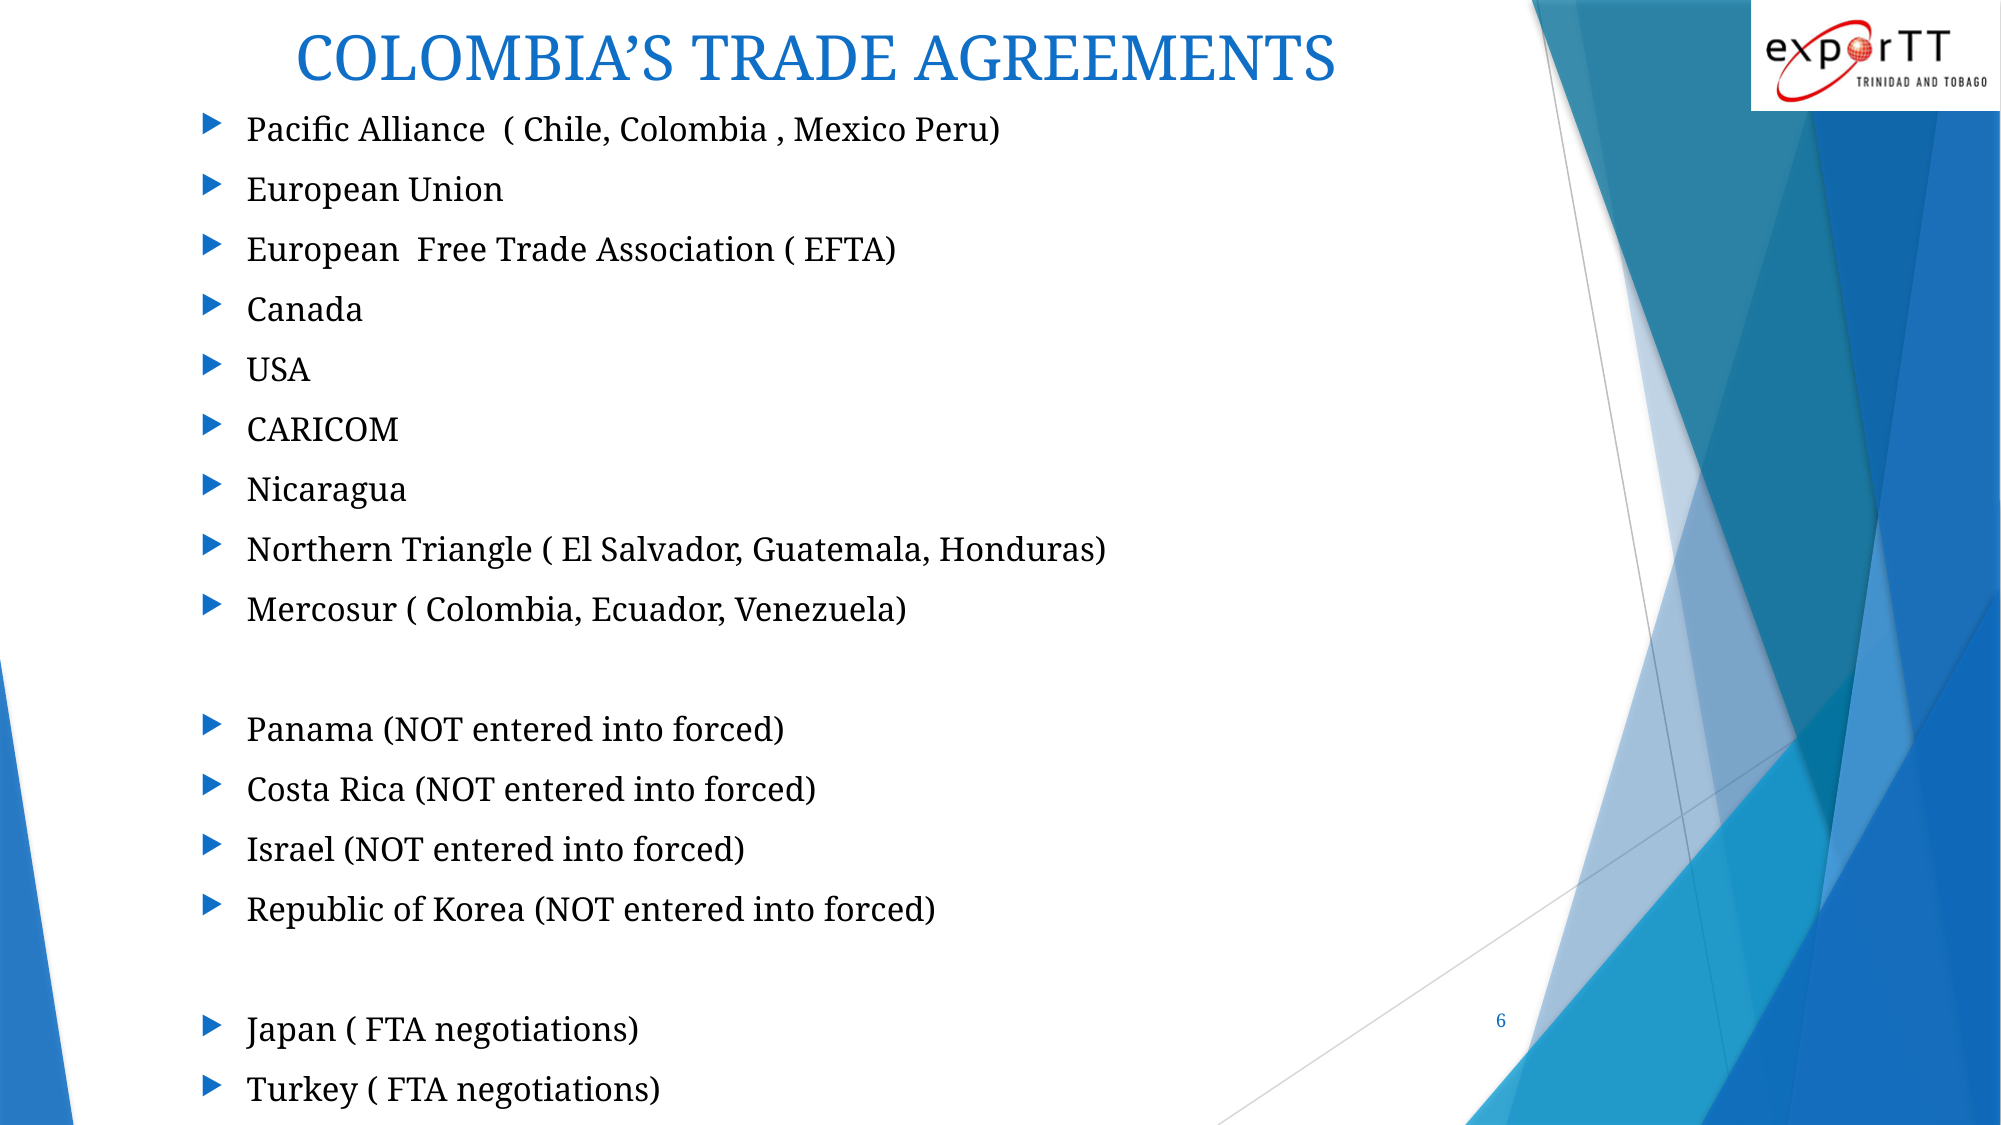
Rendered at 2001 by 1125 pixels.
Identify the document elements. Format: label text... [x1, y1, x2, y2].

picture [1751, 0, 2000, 112]
list Pacific Alliance ( Chile, Colombia , Mexico Peru) European Union European Free Trade Association ( EFTA) Canada USA CARICOM Nicaragua Northern Triangle ( El Salvador, Guatemala, Honduras) Mercosur ( Colombia, Ecuador, Venezuela) Panama (NOT entered into forced) Costa Rica (NOT entered into forced) Israel (NOT entered into forced) Republic of Korea (NOT entered into forced) Japan ( FTA negotiations) Turkey ( FTA negotiations) [111, 100, 1522, 1125]
slide_number 6 [1409, 991, 1522, 1051]
title COLOMBIA’S TRADE AGREEMENTS [111, 10, 1522, 100]
